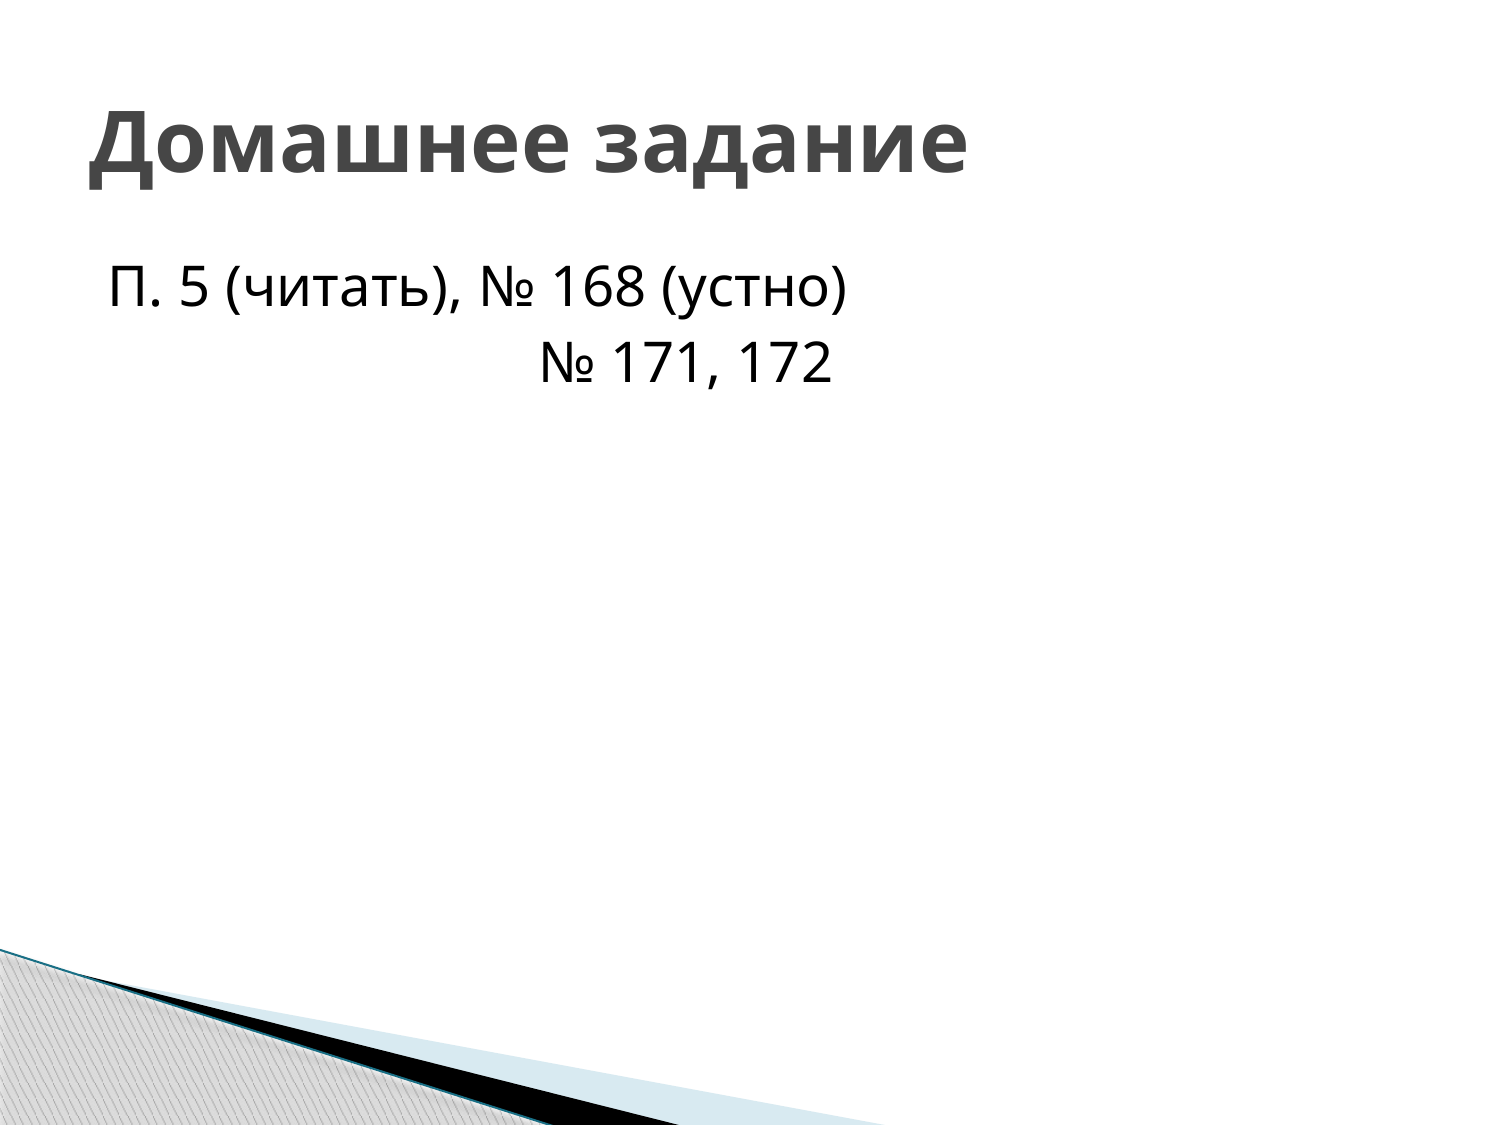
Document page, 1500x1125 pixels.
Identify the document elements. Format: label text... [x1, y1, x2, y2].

list П. 5 (читать), № 168 (устно) № 171, 172 [75, 243, 1425, 986]
title Домашнее задание [75, 45, 1425, 233]
